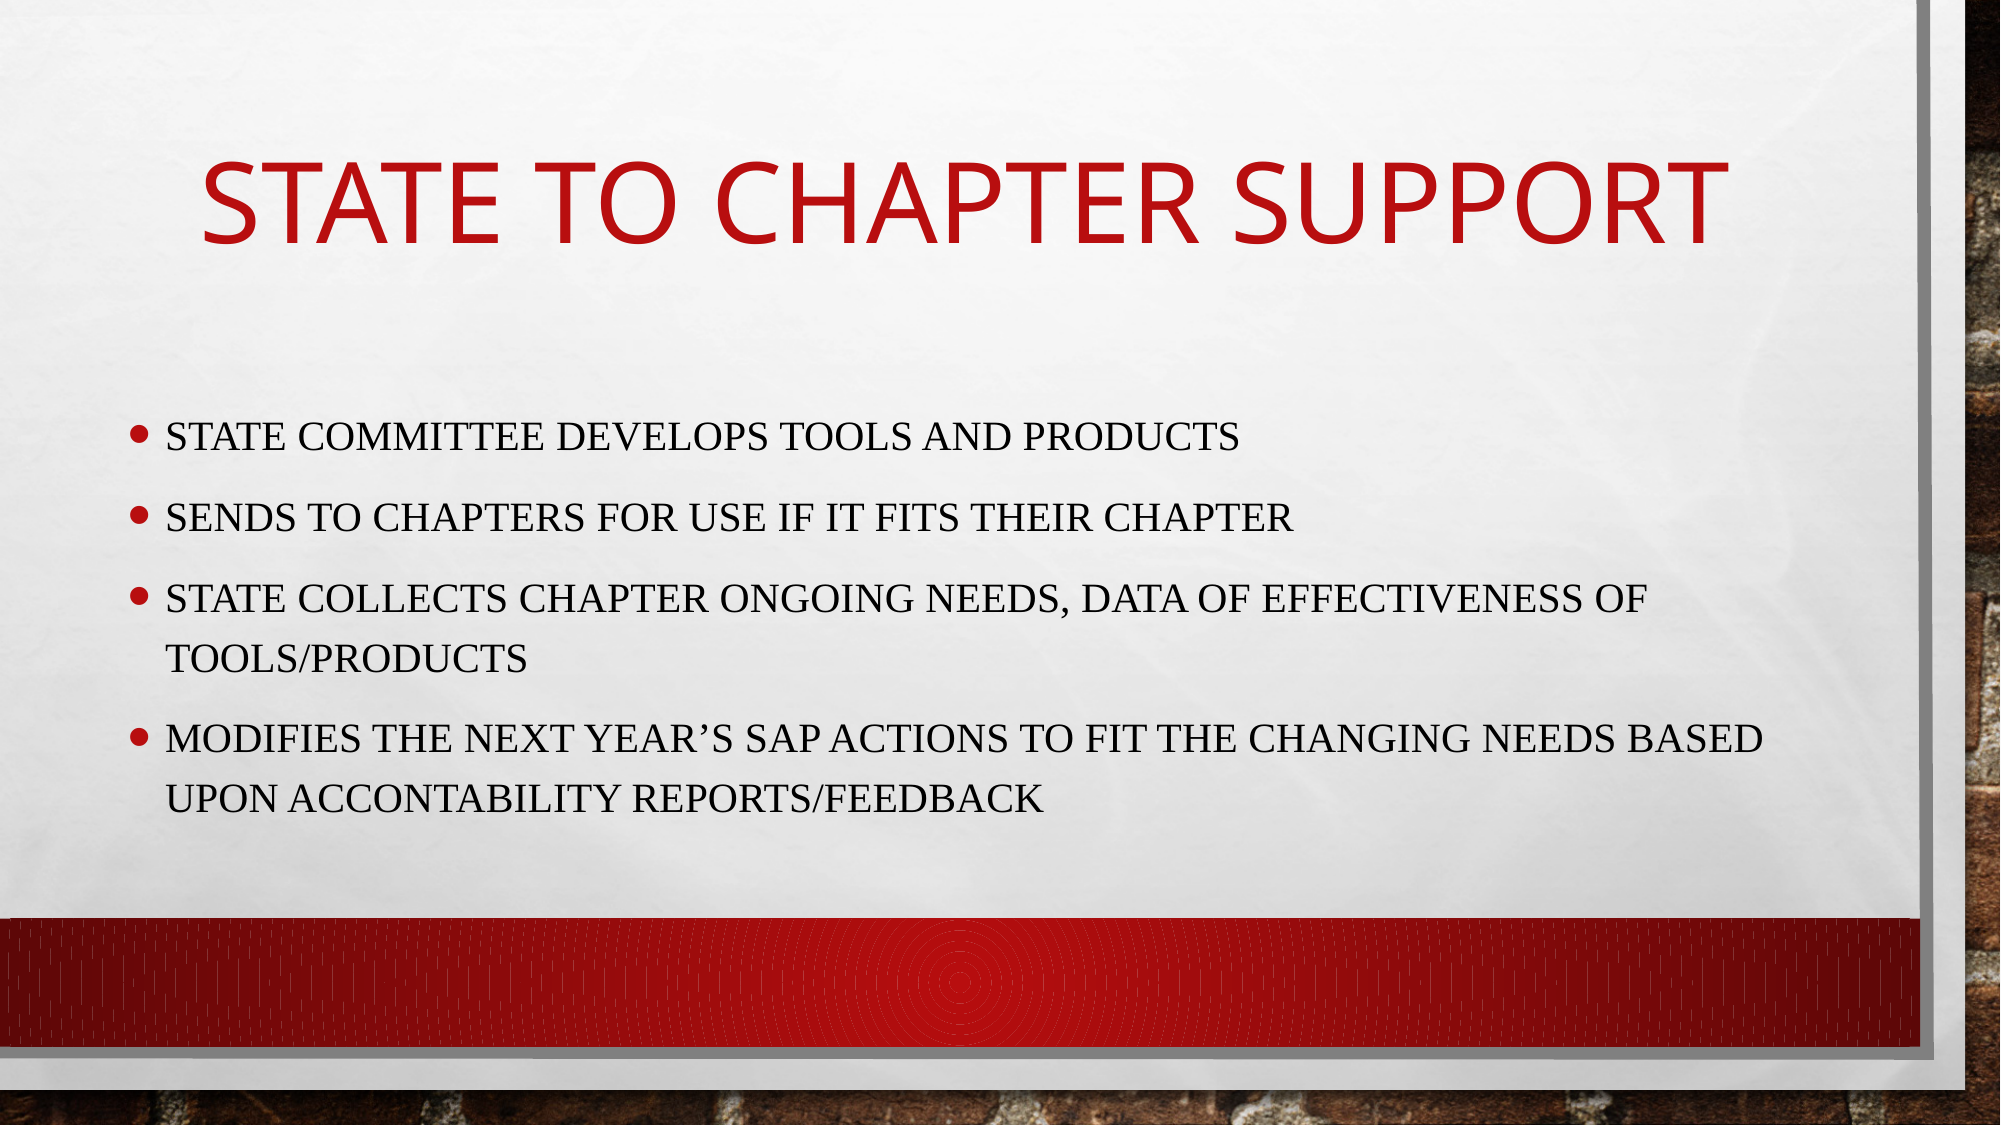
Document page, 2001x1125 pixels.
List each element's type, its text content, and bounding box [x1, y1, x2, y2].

picture [0, 0, 2000, 1125]
title STATE TO CHAPTER SUPPORT [112, 112, 1818, 302]
list STATE COMMITTEE DEVELOPS TOOLS AND PRODUCTS SENDS TO CHAPTERS FOR USE IF IT FITS THEIR CHAPTER STATE COLLECTS CHAPTER ONGOING NEEDS, DATA OF EFFECTIVENESS OF TOOLS/PRODUCTS MODIFIES THE NEXT YEAR’S SAP ACTIONS TO FIT THE CHANGING NEEDS BASED UPON ACCONTABILITY REPORTS/FEEDBACK [112, 338, 1818, 882]
